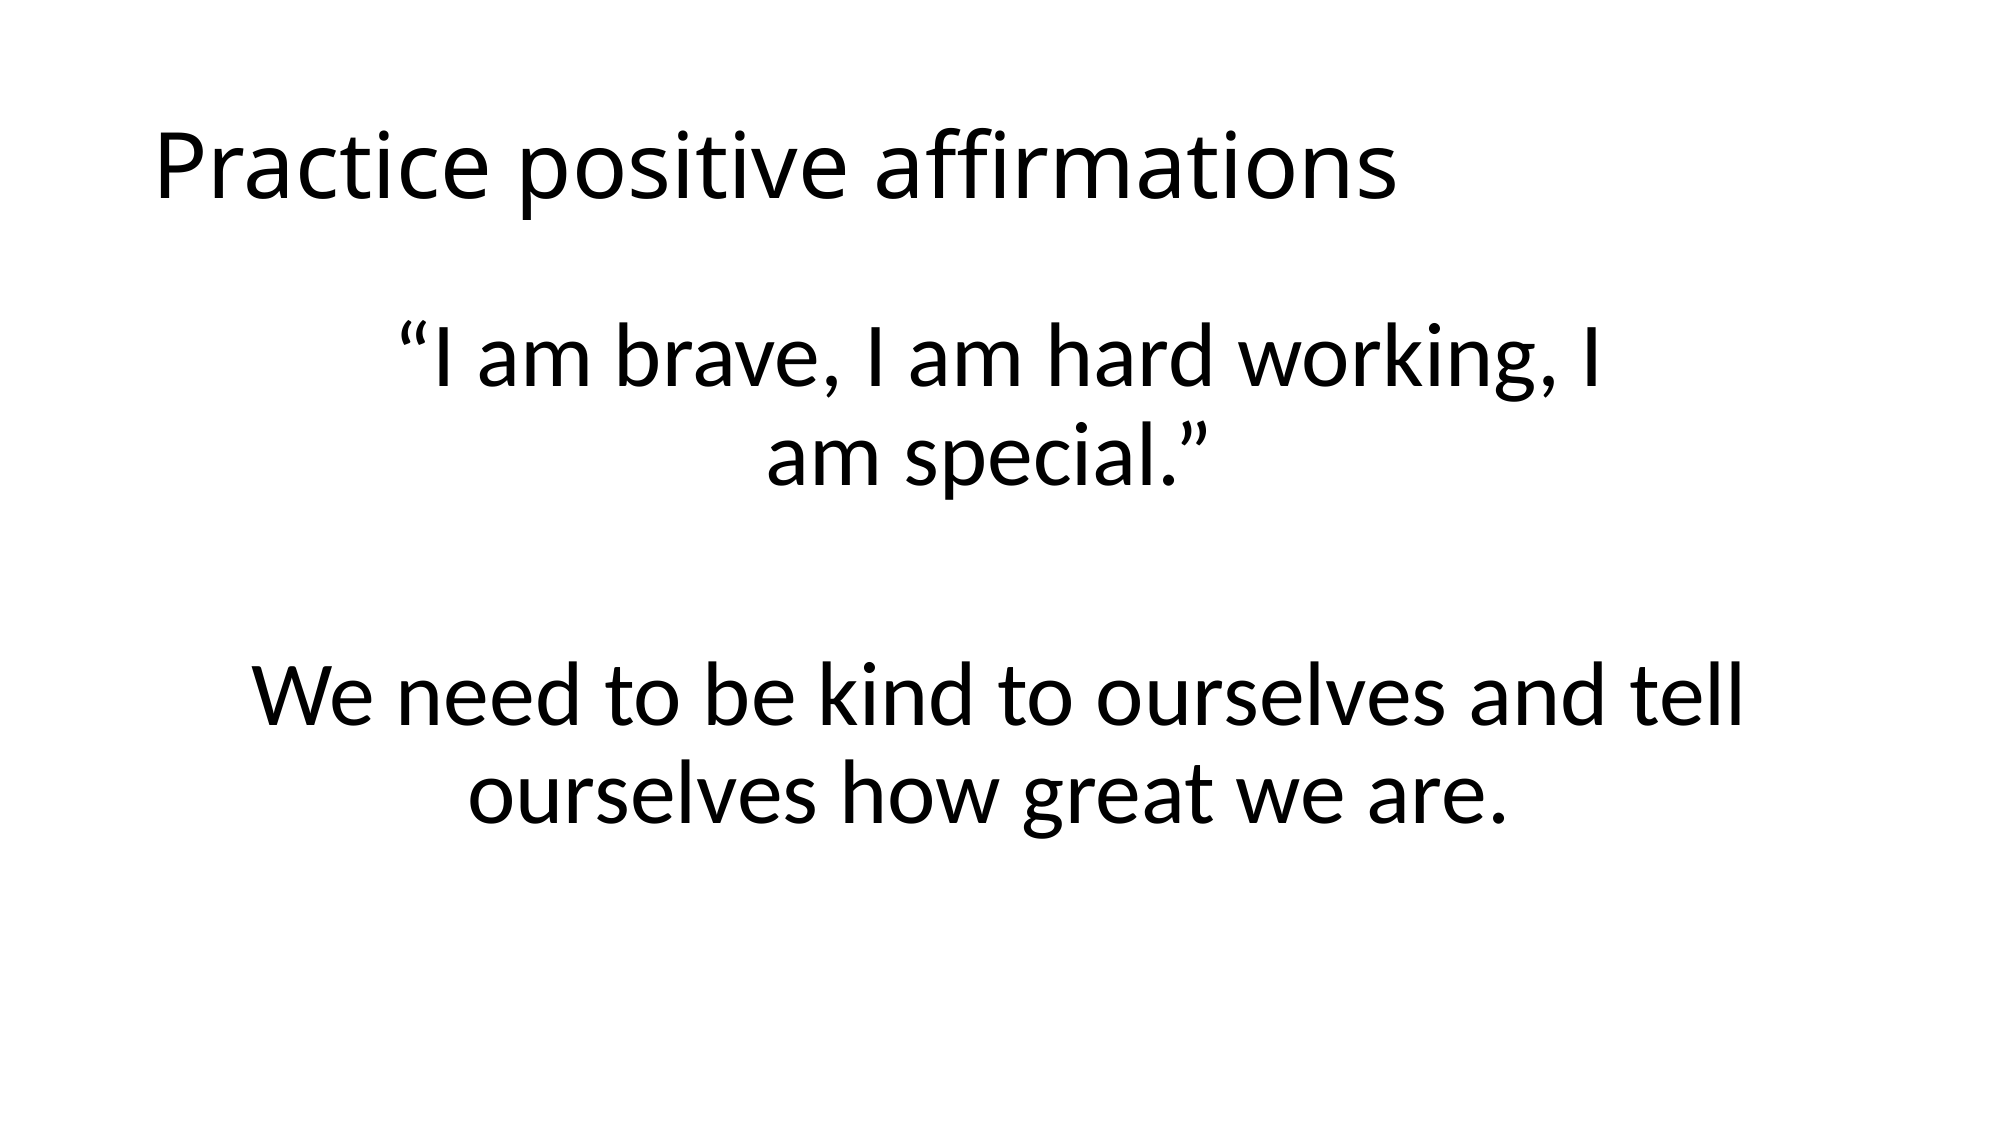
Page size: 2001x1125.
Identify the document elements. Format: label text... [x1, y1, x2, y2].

list “I am brave, I am hard working, I am special.” We need to be kind to ourselves and tell ourselves how great we are. [137, 299, 1863, 1014]
title Practice positive affirmations [137, 59, 1863, 278]
